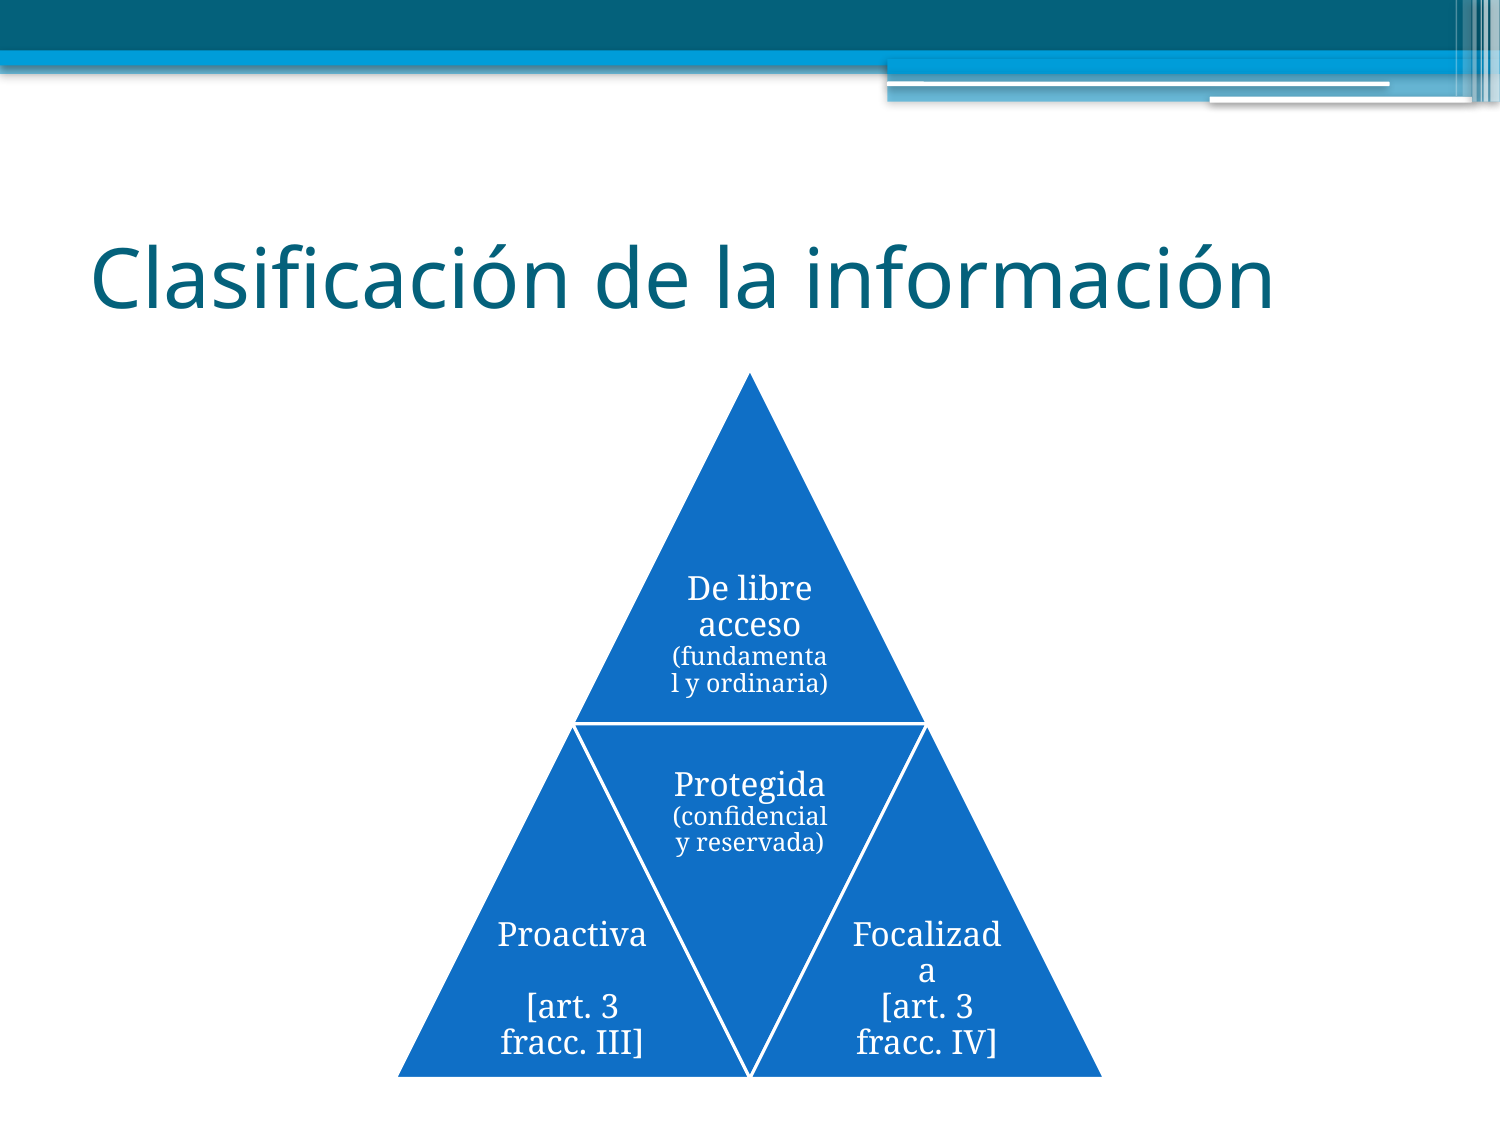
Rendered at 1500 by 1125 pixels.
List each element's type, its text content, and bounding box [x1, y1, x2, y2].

title Clasificación de la información [75, 187, 1425, 363]
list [74, 368, 1426, 1079]
